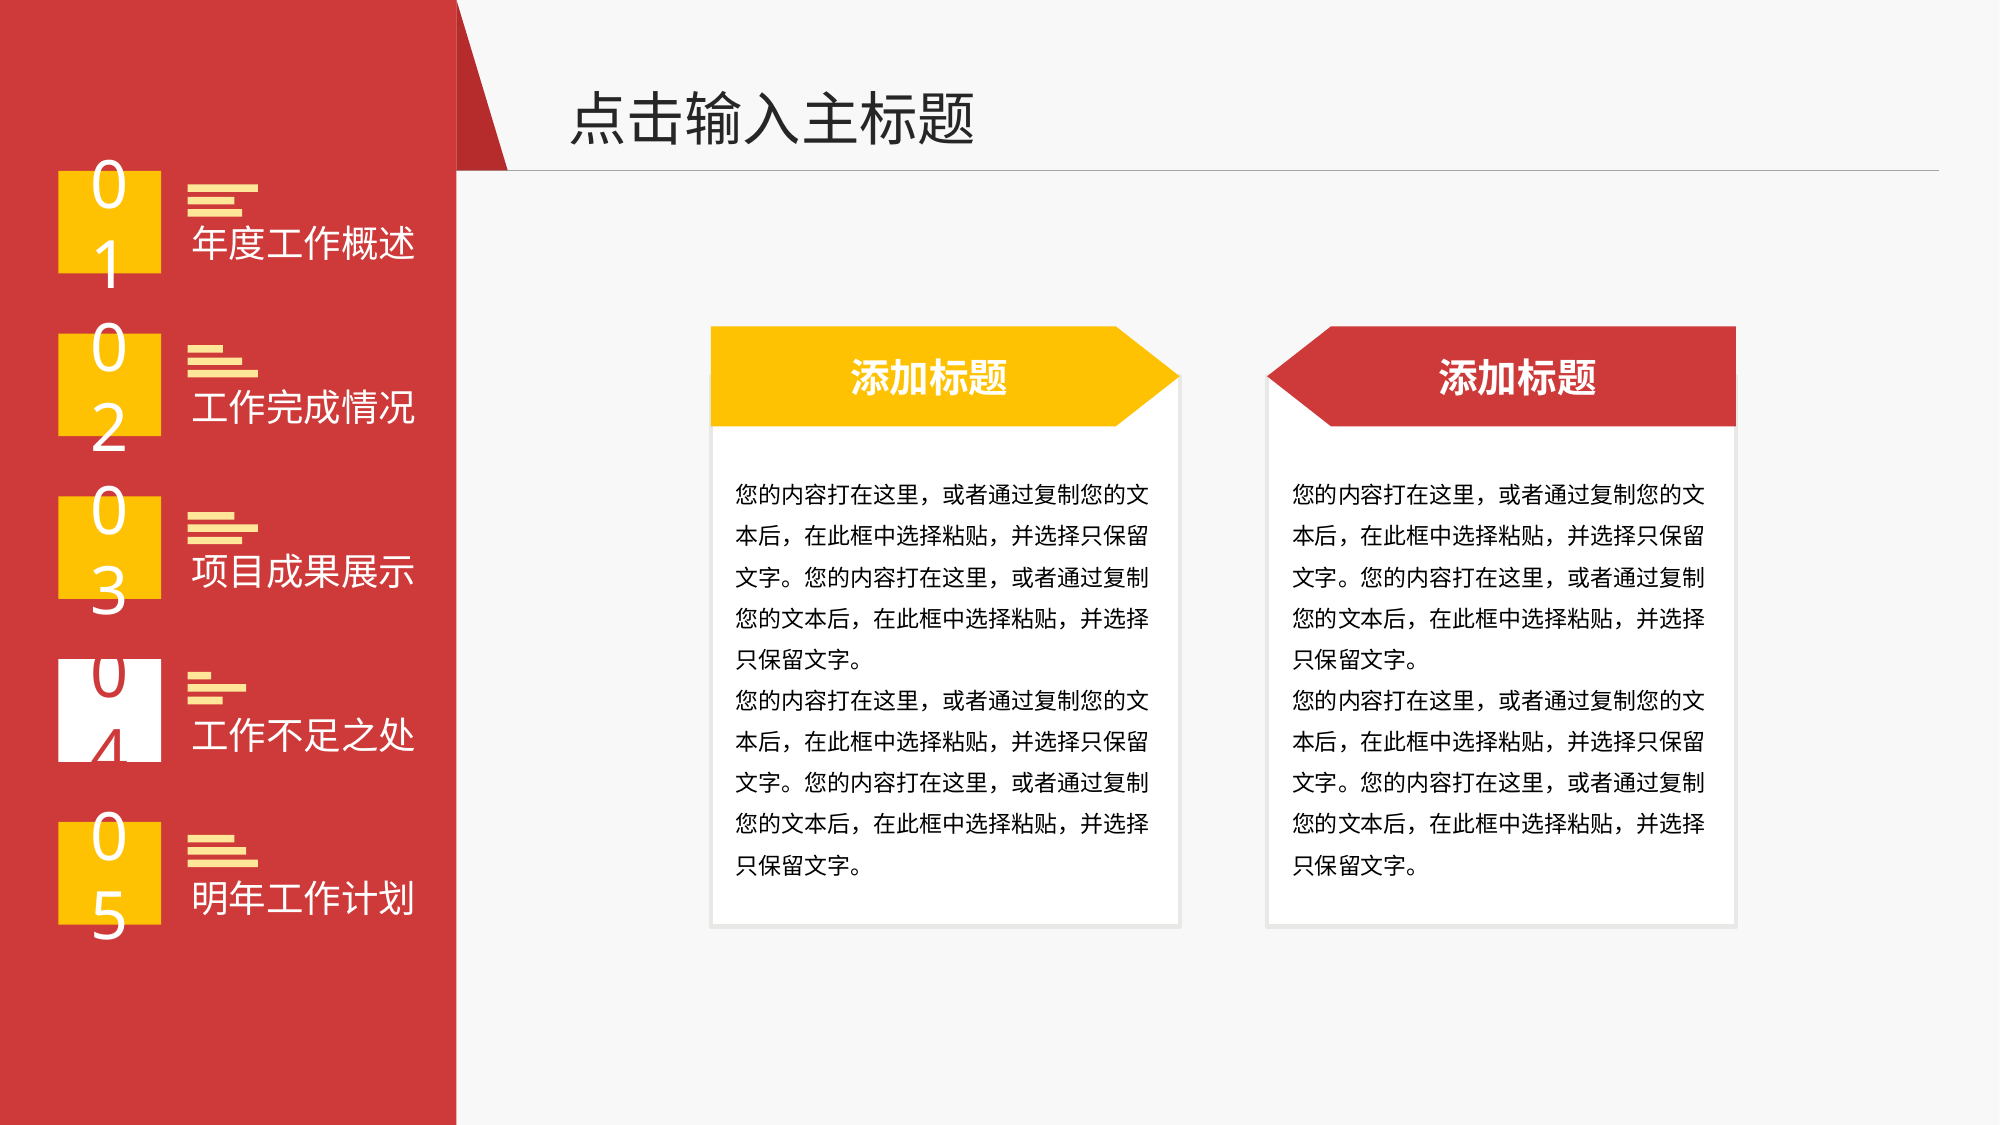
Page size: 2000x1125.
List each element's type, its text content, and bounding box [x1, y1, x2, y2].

text_box 添加标题 [1267, 326, 1736, 427]
text_box 添加标题 [710, 326, 1180, 427]
text_box [709, 374, 1182, 929]
text_box 您的内容打在这里，或者通过复制您的文本后，在此框中选择粘贴，并选择只保留文字。您的内容打在这里，或者通过复制您的文本后，在此框中选择粘贴，并选择只保留文字。 您的内容打在这里，或者通过复制您的文本后，在此框中选择粘贴，并选择只保留文字。您的内容打在这里，或者通过复制您的文本后，在此框中选择粘贴，并选择只保留文字。 [1280, 461, 1732, 885]
text_box [1265, 374, 1738, 929]
text_box 点击输入主标题 [553, 75, 992, 160]
text_box 您的内容打在这里，或者通过复制您的文本后，在此框中选择粘贴，并选择只保留文字。您的内容打在这里，或者通过复制您的文本后，在此框中选择粘贴，并选择只保留文字。 您的内容打在这里，或者通过复制您的文本后，在此框中选择粘贴，并选择只保留文字。您的内容打在这里，或者通过复制您的文本后，在此框中选择粘贴，并选择只保留文字。 [724, 461, 1175, 885]
